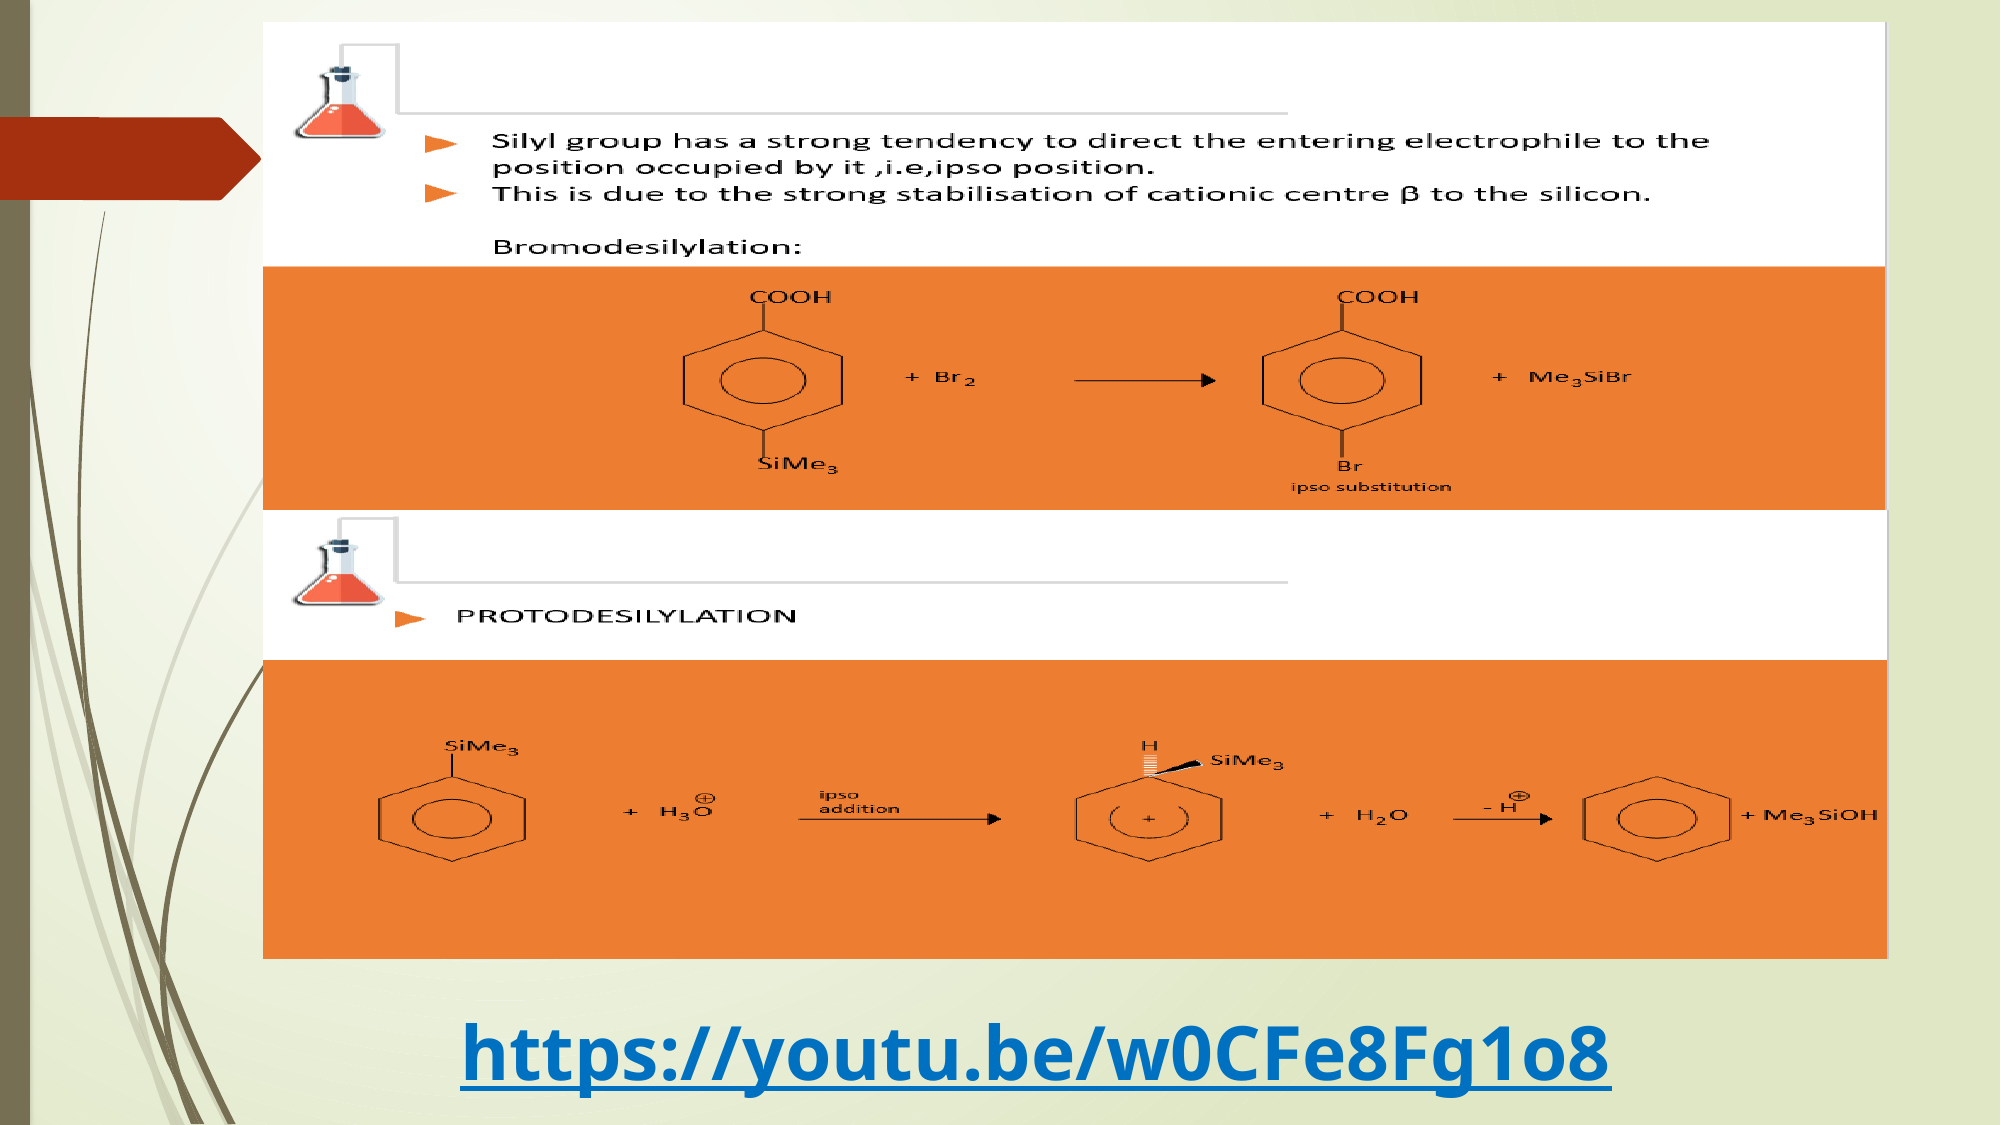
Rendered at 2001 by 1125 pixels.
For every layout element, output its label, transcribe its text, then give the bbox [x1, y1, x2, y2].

picture [263, 22, 1890, 960]
text_box https://youtu.be/w0CFe8Fg1o8 [445, 997, 1825, 1115]
